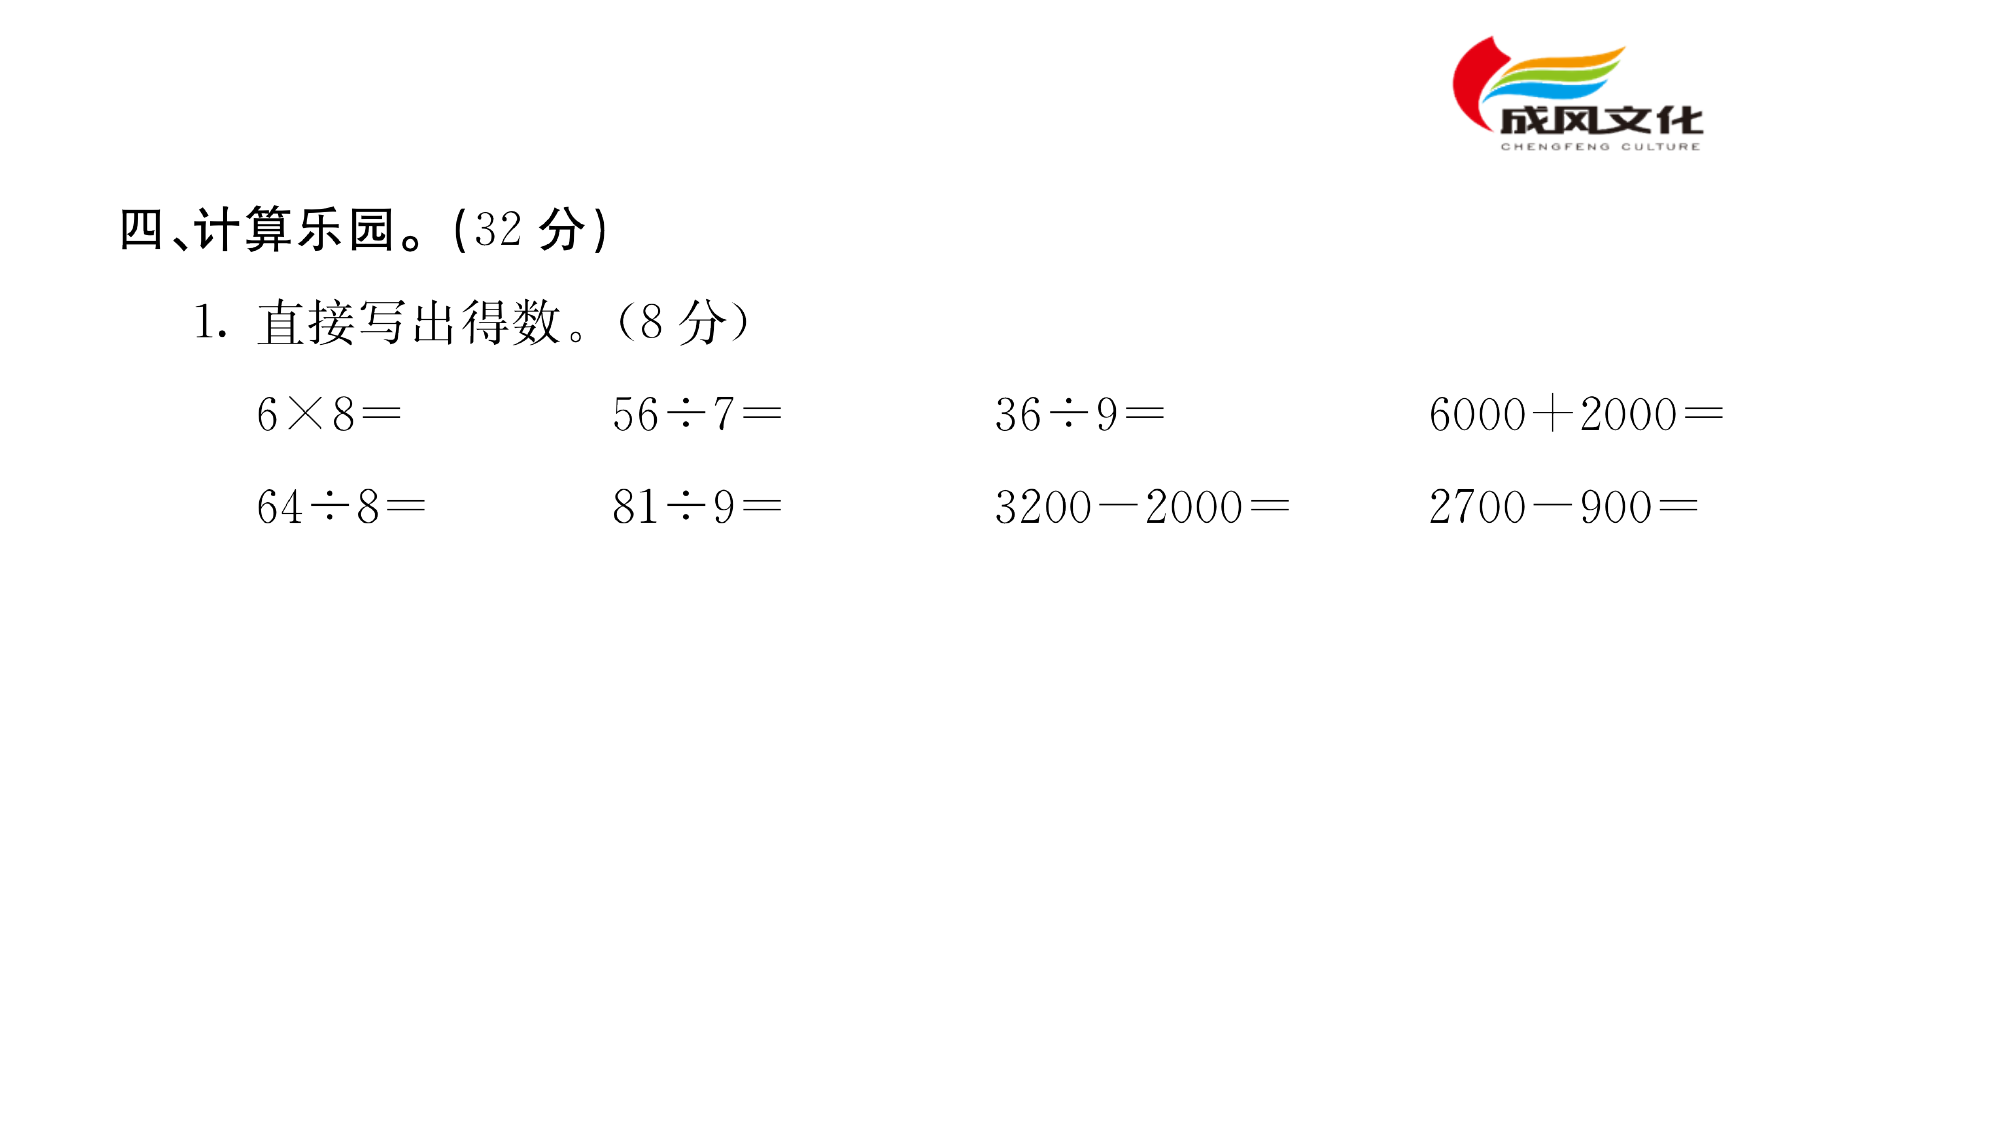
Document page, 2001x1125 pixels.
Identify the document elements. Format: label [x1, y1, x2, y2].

picture [118, 30, 2000, 568]
